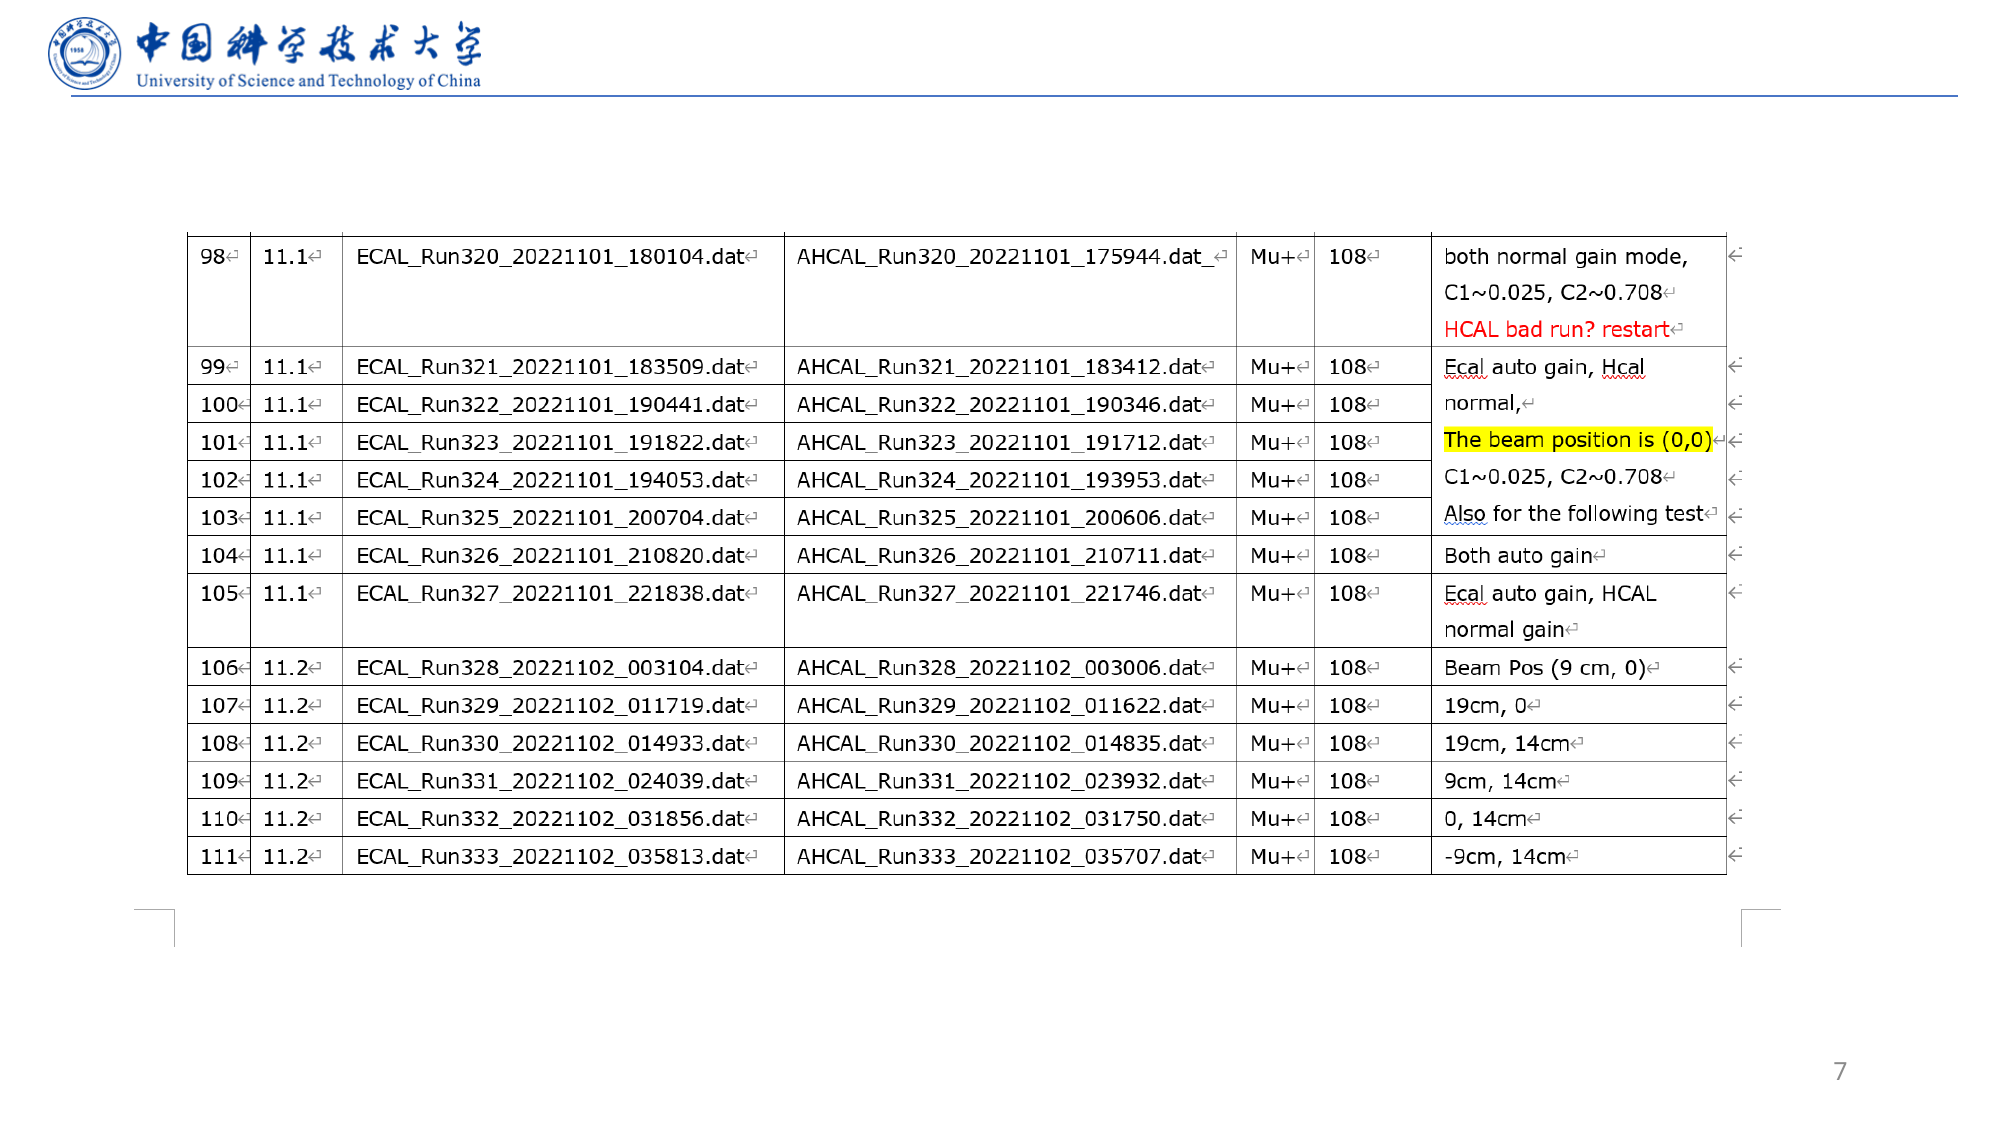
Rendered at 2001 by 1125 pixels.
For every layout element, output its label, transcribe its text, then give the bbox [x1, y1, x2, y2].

slide_number 7 [1412, 1042, 1863, 1103]
picture [48, 17, 481, 90]
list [106, 232, 1823, 948]
